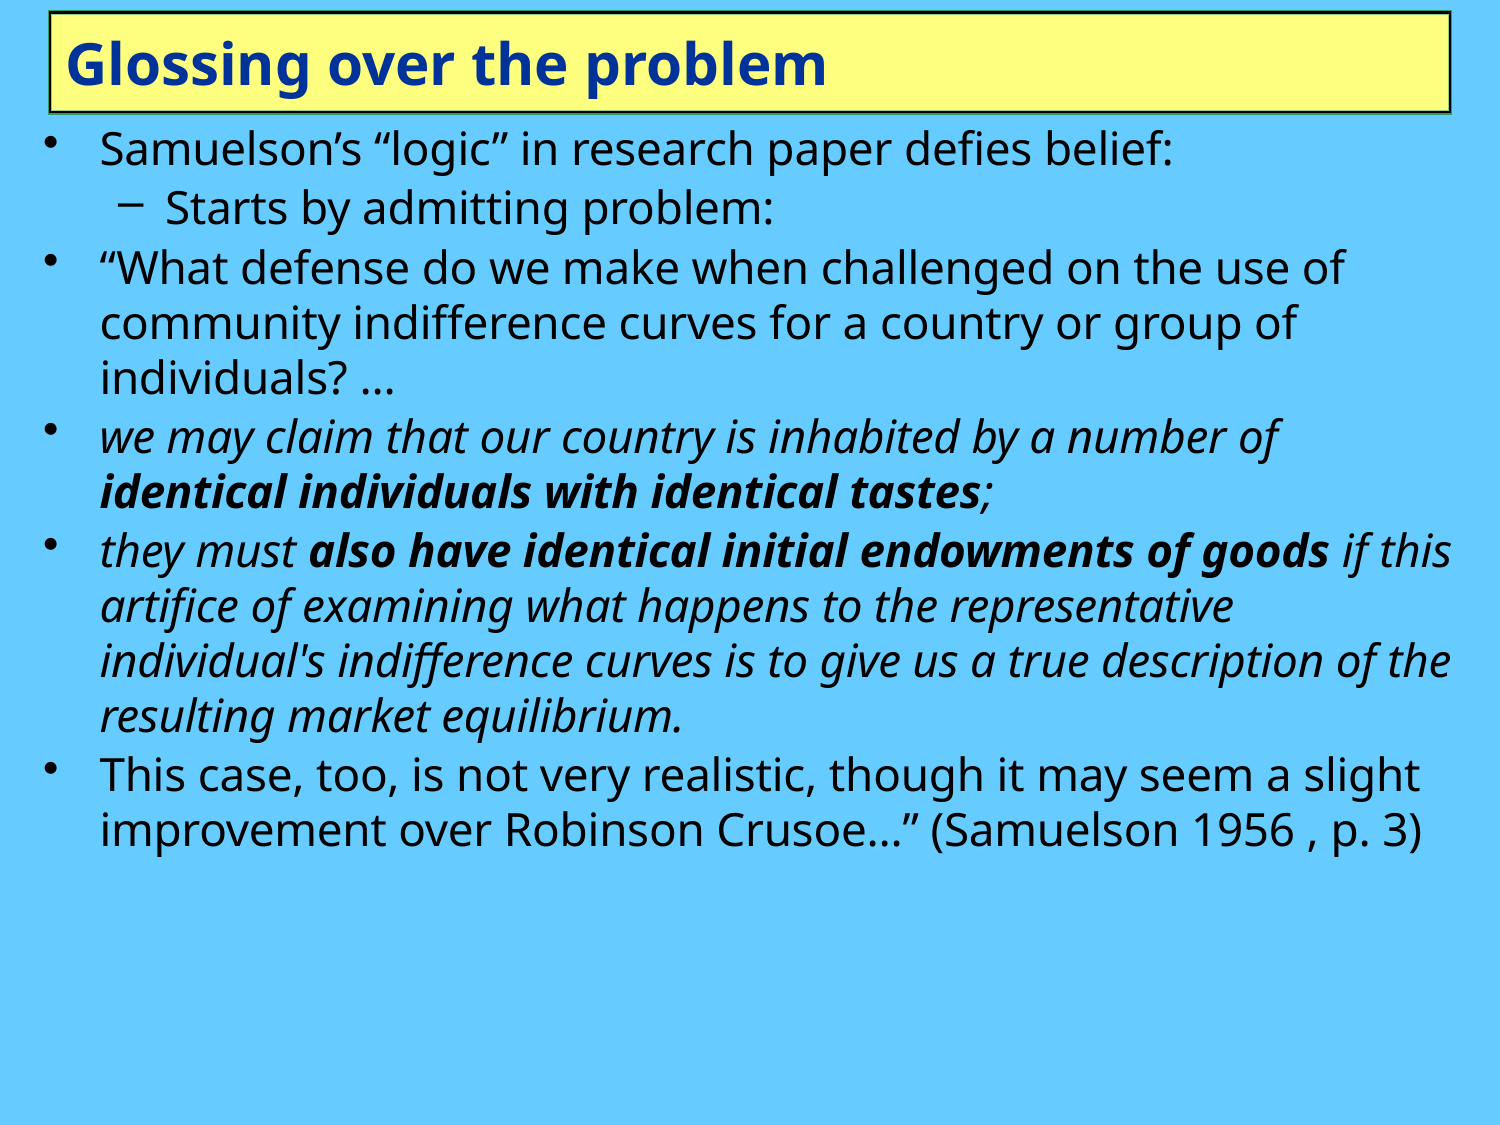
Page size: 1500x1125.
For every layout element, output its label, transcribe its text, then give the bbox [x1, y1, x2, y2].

list Samuelson’s “logic” in research paper defies belief: Starts by admitting problem: “What defense do we make when challenged on the use of community indifference curves for a country or group of individuals? … we may claim that our country is inhabited by a number of identical individuals with identical tastes; they must also have identical initial endowments of goods if this artifice of examining what happens to the representative individual's indifference curves is to give us a true description of the resulting market equilibrium. This case, too, is not very realistic, though it may seem a slight improvement over Robinson Crusoe…” (Samuelson 1956 , p. 3) [37, 112, 1475, 1063]
title Glossing over the problem [49, 11, 1451, 112]
